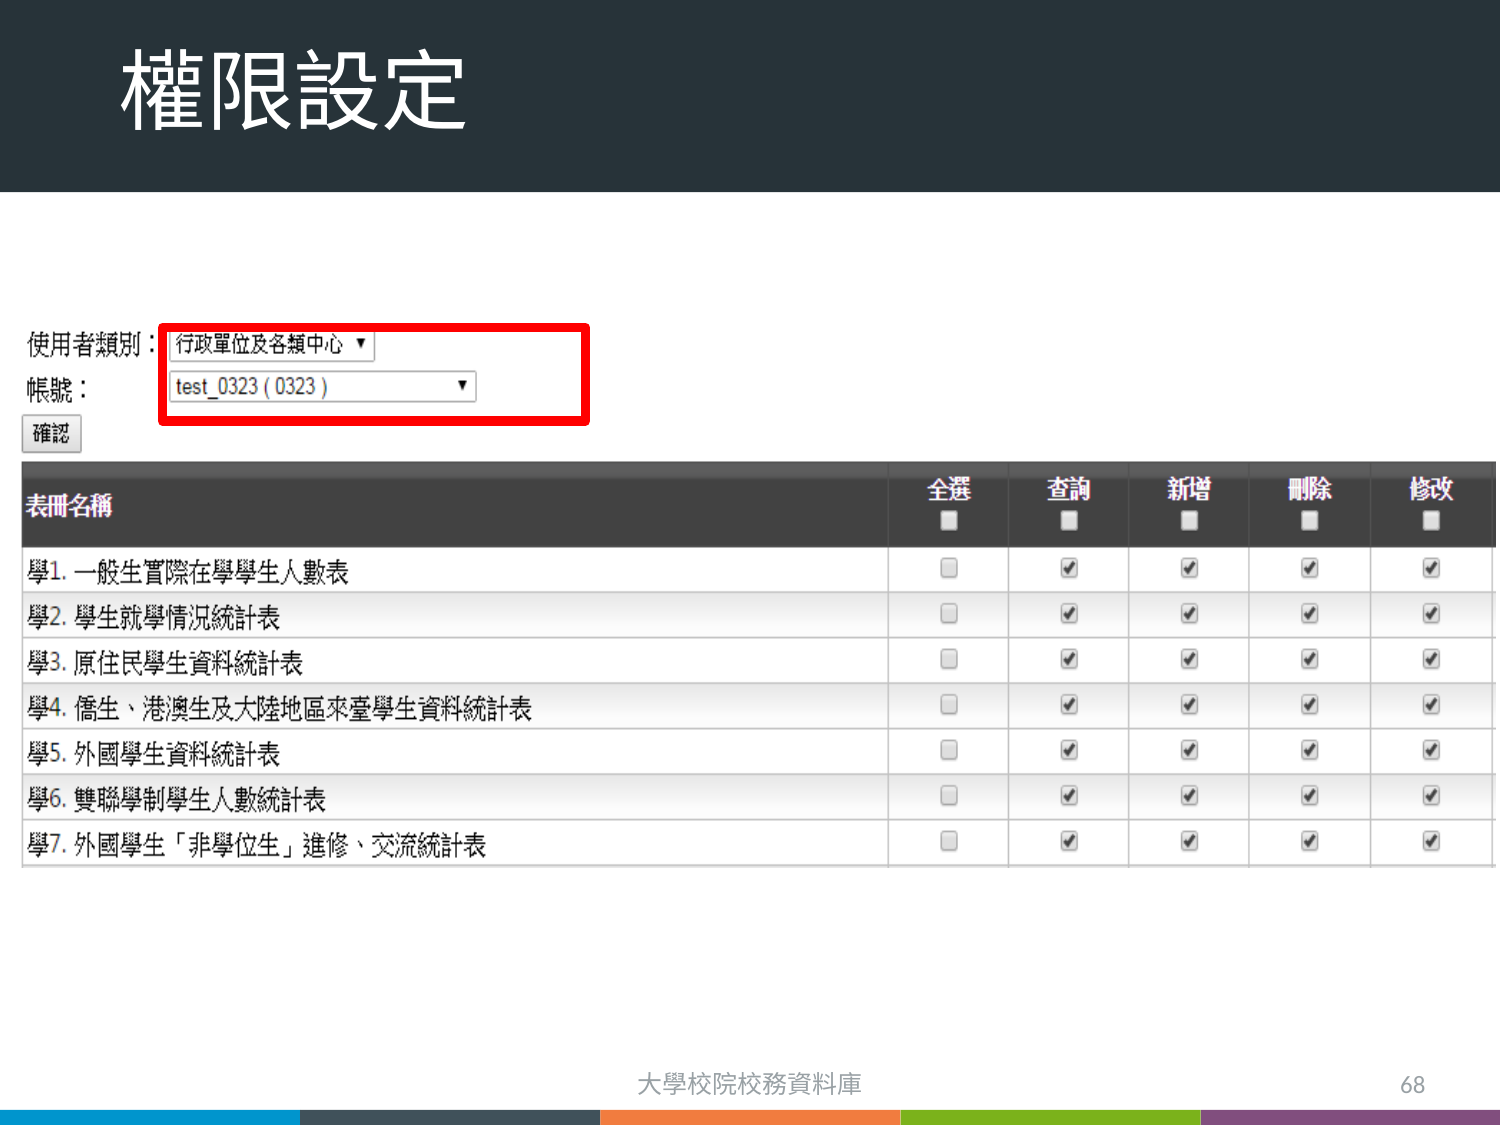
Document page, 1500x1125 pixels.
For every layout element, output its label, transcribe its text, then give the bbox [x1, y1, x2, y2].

slide_number 68 [1103, 1060, 1441, 1107]
picture [9, 327, 1496, 868]
title 權限設定 [103, 40, 1397, 151]
footer 大學校院校務資料庫 [496, 1060, 1004, 1107]
